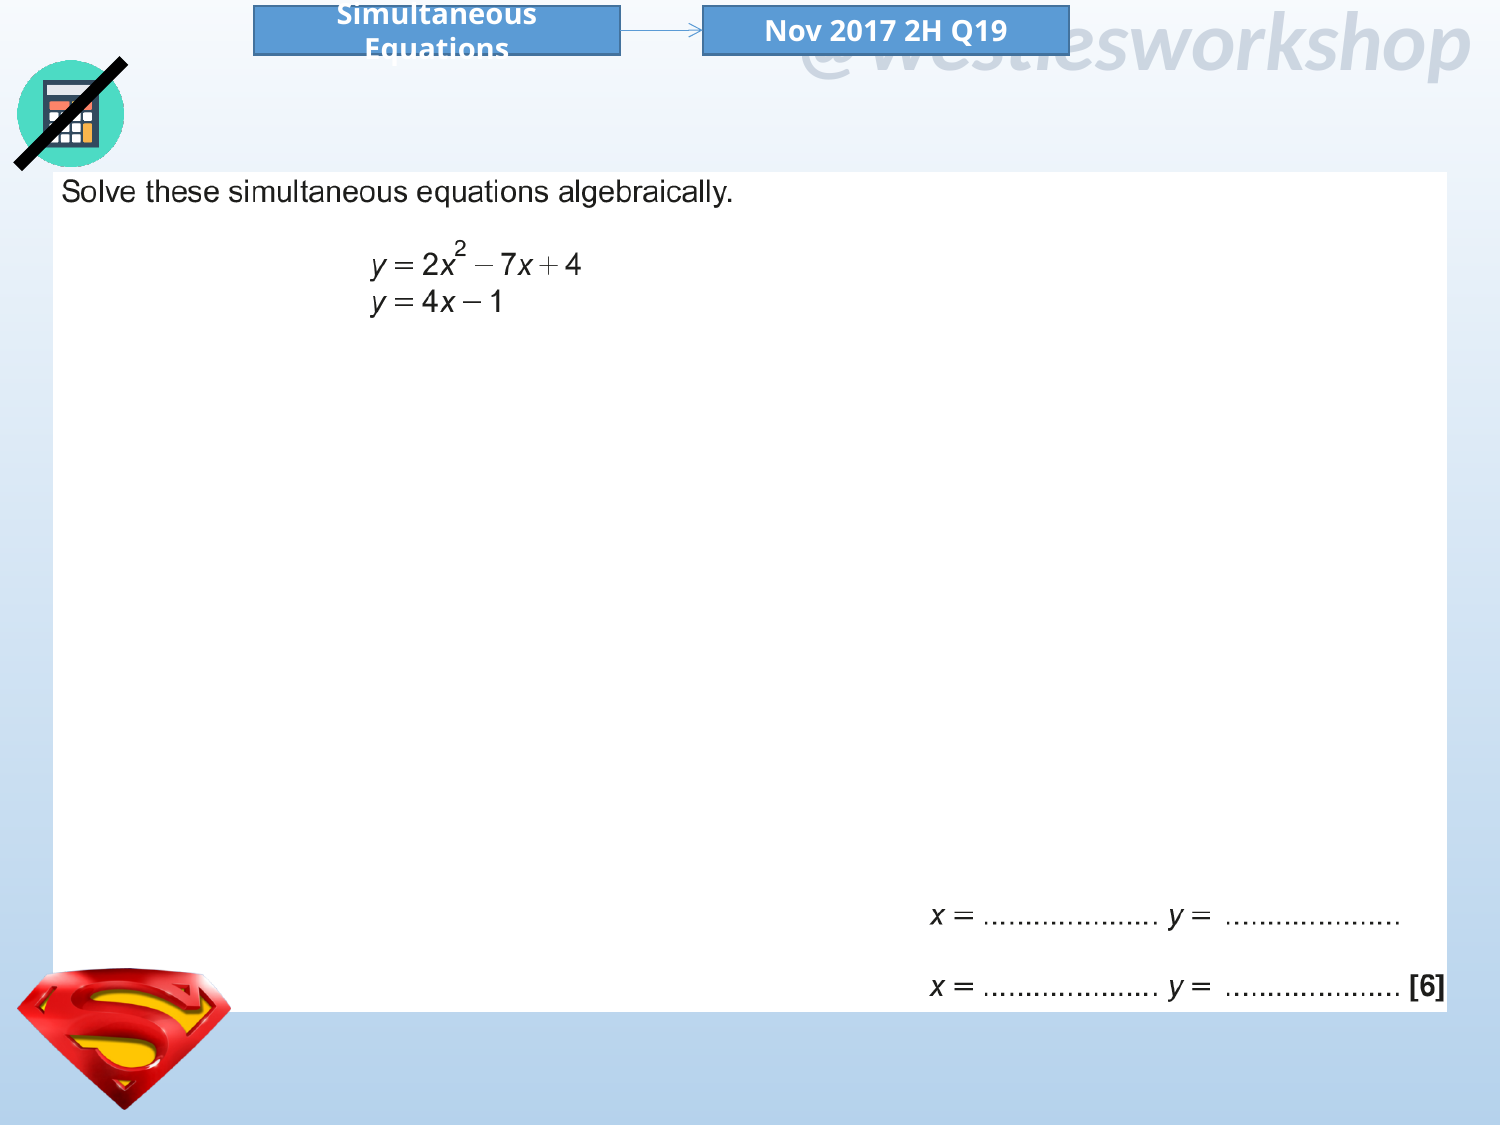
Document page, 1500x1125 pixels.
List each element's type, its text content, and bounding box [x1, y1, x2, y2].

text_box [17, 60, 124, 167]
text_box Simultaneous Equations [253, 5, 621, 56]
text_box Nov 2017 2H Q19 [702, 5, 1070, 56]
picture [17, 172, 1447, 1110]
